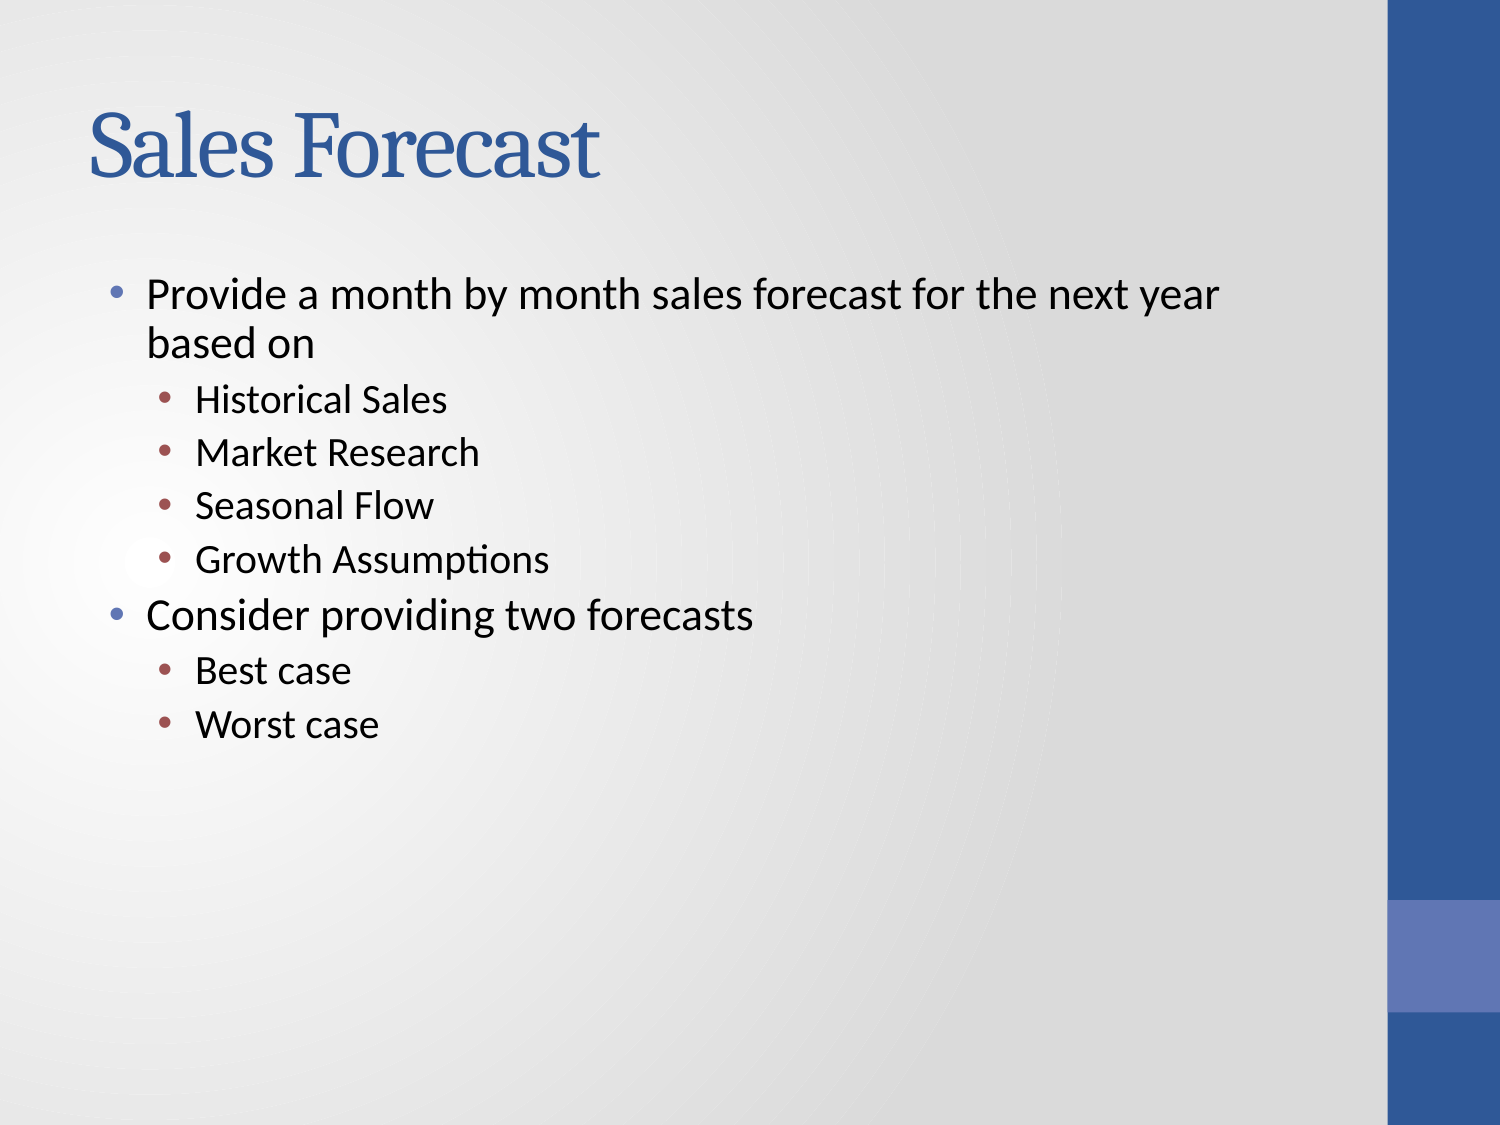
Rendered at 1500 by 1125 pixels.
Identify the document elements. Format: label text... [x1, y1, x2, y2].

title Sales Forecast [75, 45, 1325, 233]
list Provide a month by month sales forecast for the next year based on Historical Sales Market Research Seasonal Flow Growth Assumptions Consider providing two forecasts Best case Worst case [75, 262, 1325, 1050]
